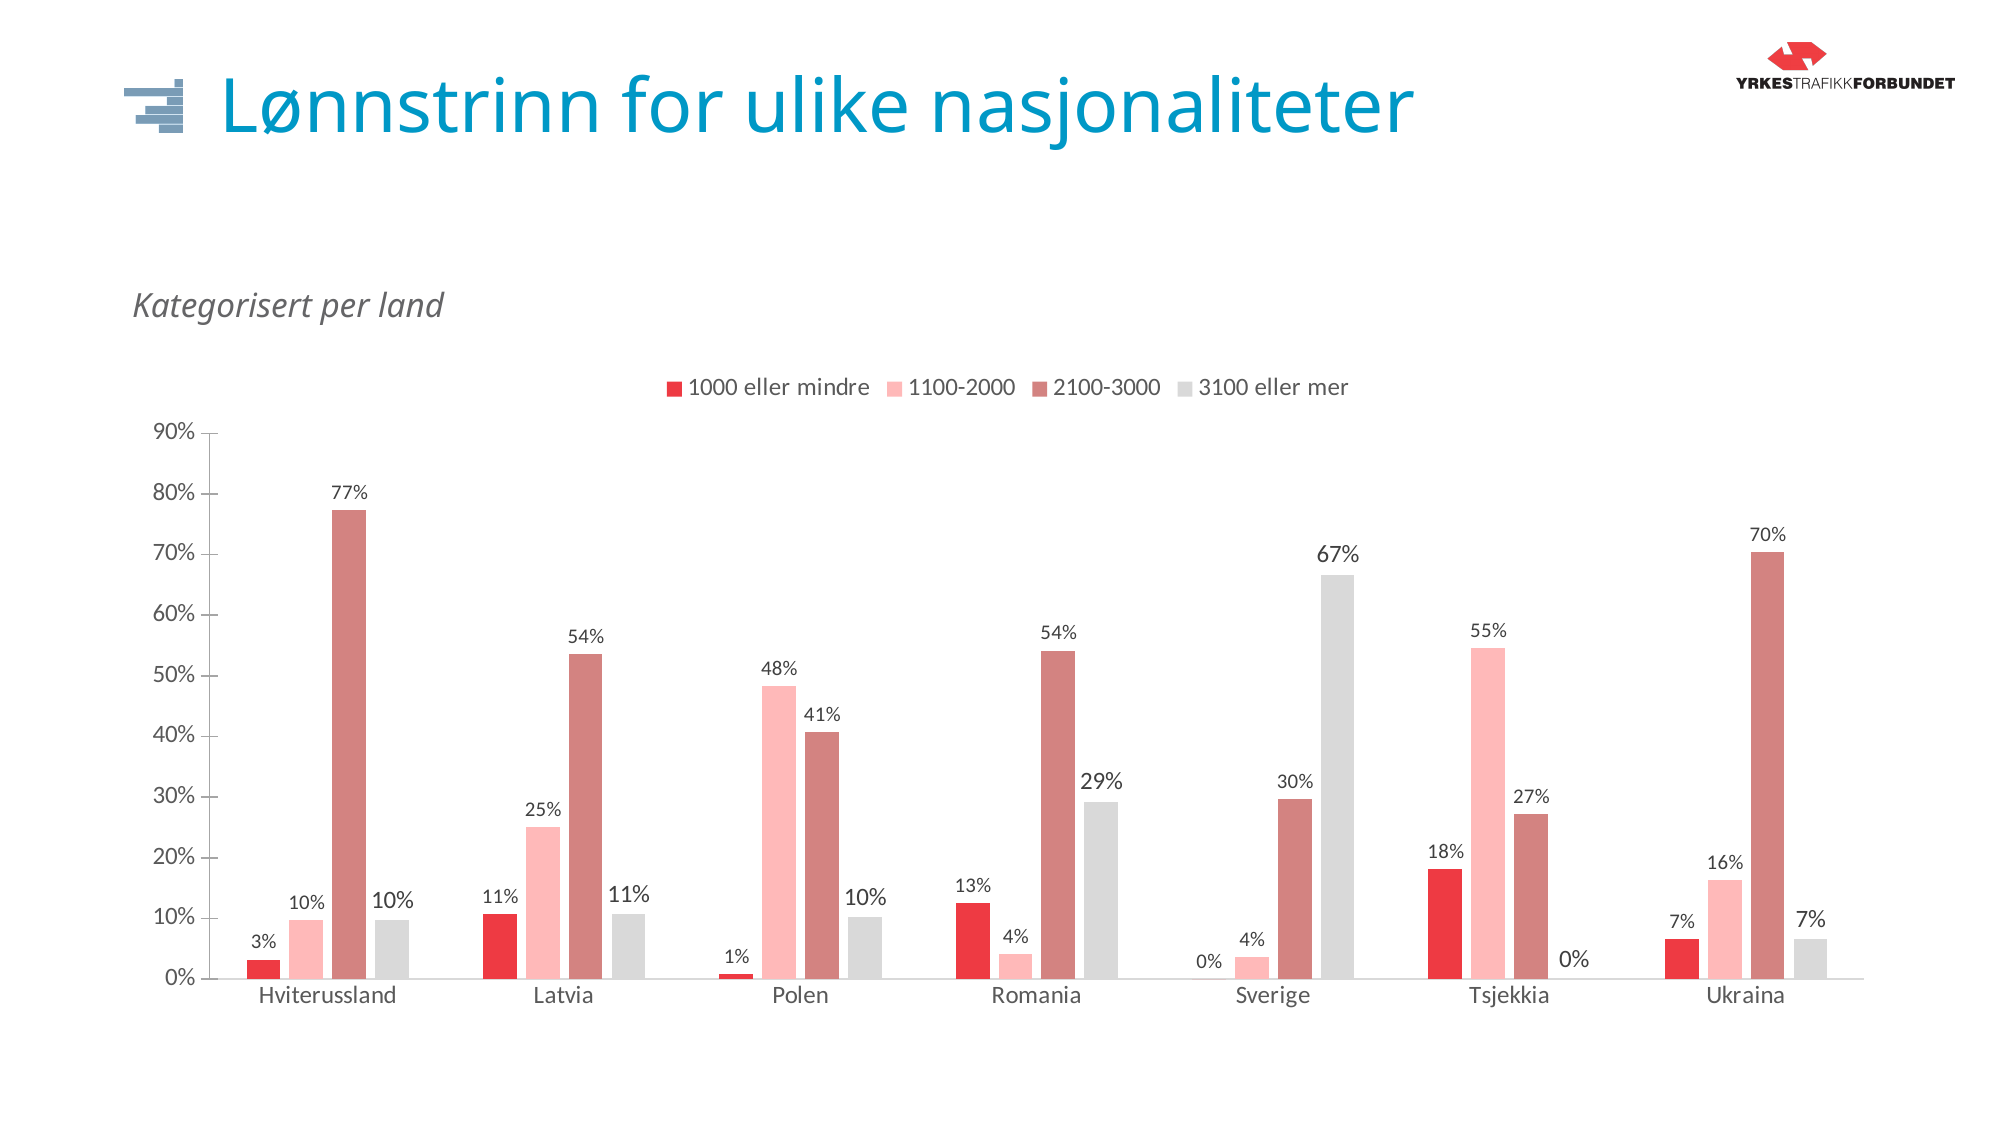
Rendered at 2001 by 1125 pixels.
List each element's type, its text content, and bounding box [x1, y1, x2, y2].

chart [116, 359, 1901, 1024]
title Lønnstrinn for ulike nasjonaliteter [204, 8, 1900, 197]
picture [1736, 42, 1955, 89]
list Kategorisert per land [116, 238, 1945, 332]
